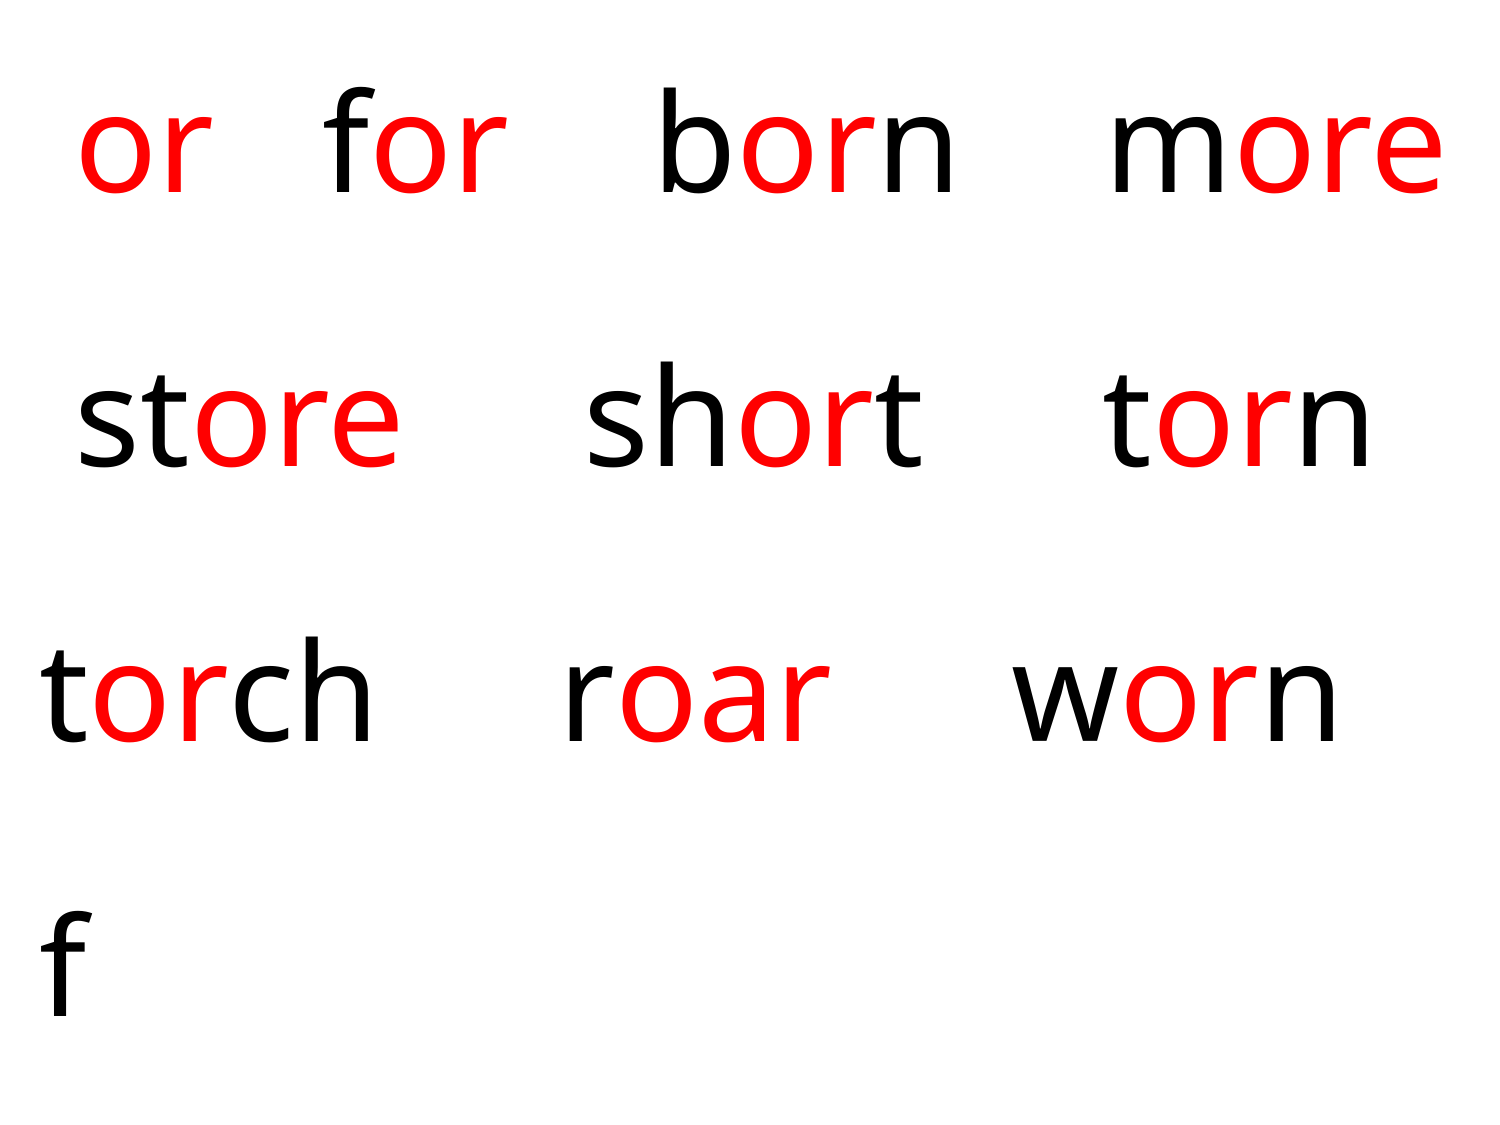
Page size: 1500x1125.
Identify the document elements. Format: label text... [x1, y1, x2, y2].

text_box or for born more store short torn torch roar worn f [24, 47, 1480, 1052]
